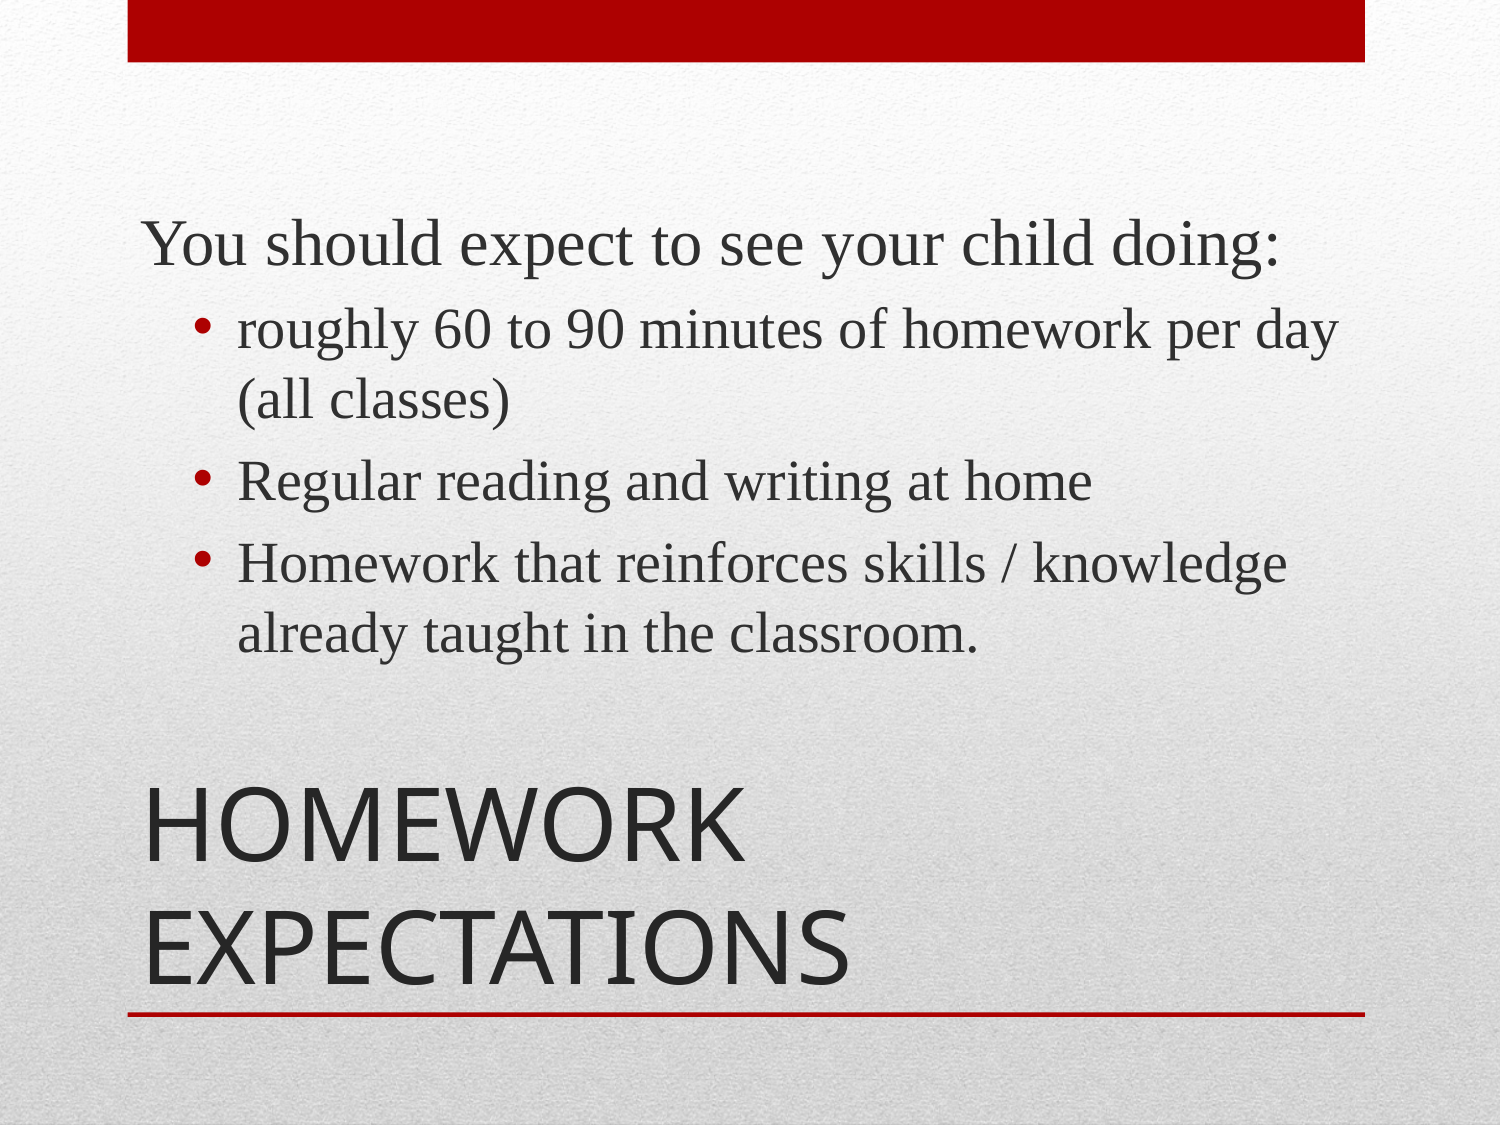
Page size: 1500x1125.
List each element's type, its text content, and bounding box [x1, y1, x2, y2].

title HOMEWORK EXPECTATIONS [125, 750, 1238, 1013]
list You should expect to see your child doing: roughly 60 to 90 minutes of homework per day (all classes) Regular reading and writing at home Homework that reinforces skills / knowledge already taught in the classroom. [125, 112, 1363, 750]
